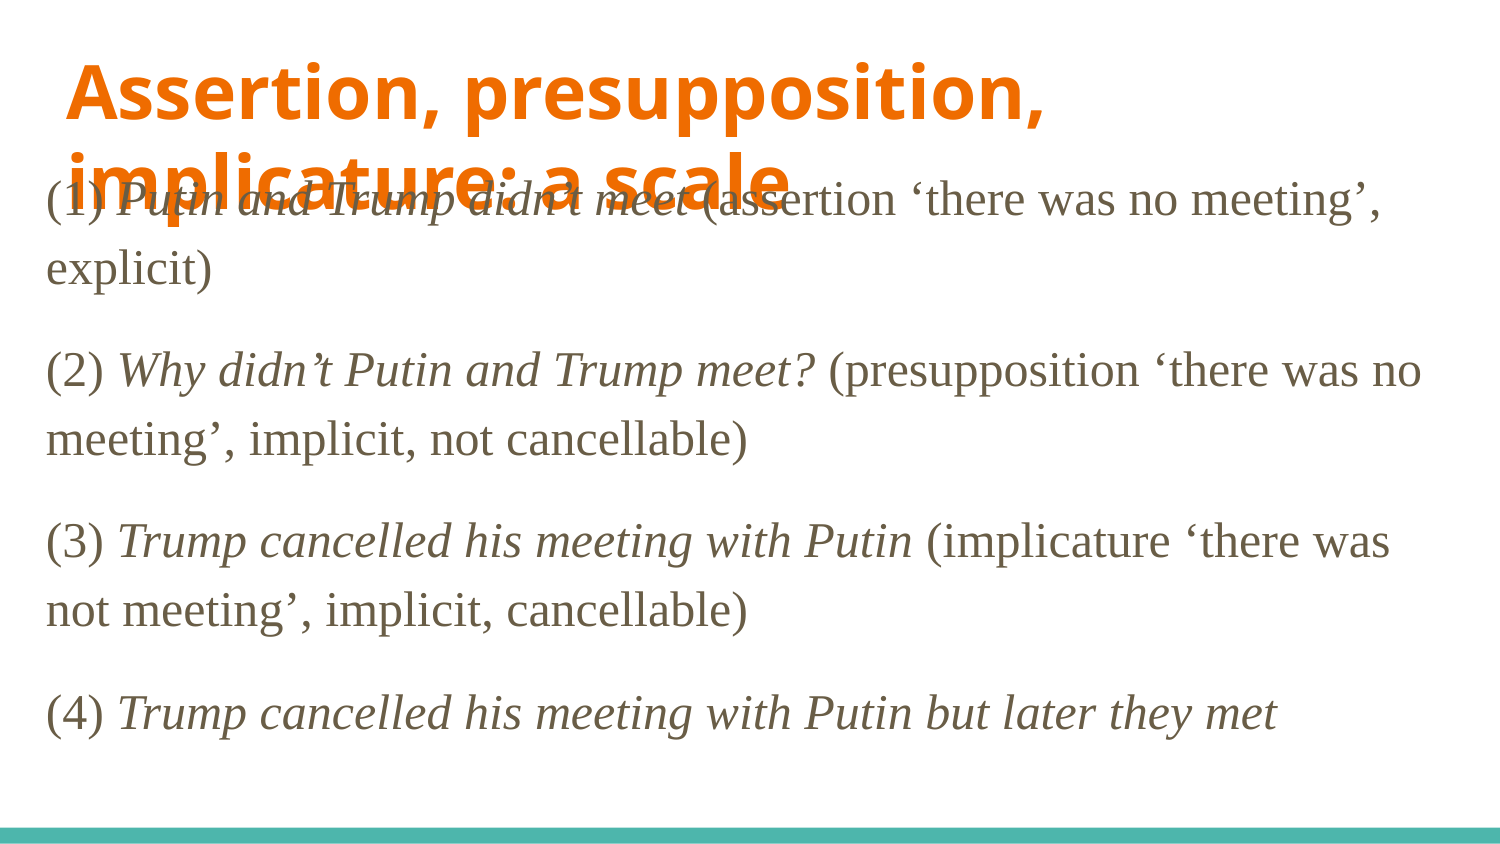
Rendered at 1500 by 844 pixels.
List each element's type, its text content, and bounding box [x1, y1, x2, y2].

list (1) Putin and Trump didn’t meet (assertion ‘there was no meeting’, explicit) (2) Why didn’t Putin and Trump meet? (presupposition ‘there was no meeting’, implicit, not cancellable) (3) Trump cancelled his meeting with Putin (implicature ‘there was not meeting’, implicit, cancellable) (4) Trump cancelled his meeting with Putin but later they met [30, 141, 1449, 750]
title Assertion, presupposition, implicature: a scale [51, 29, 1449, 141]
